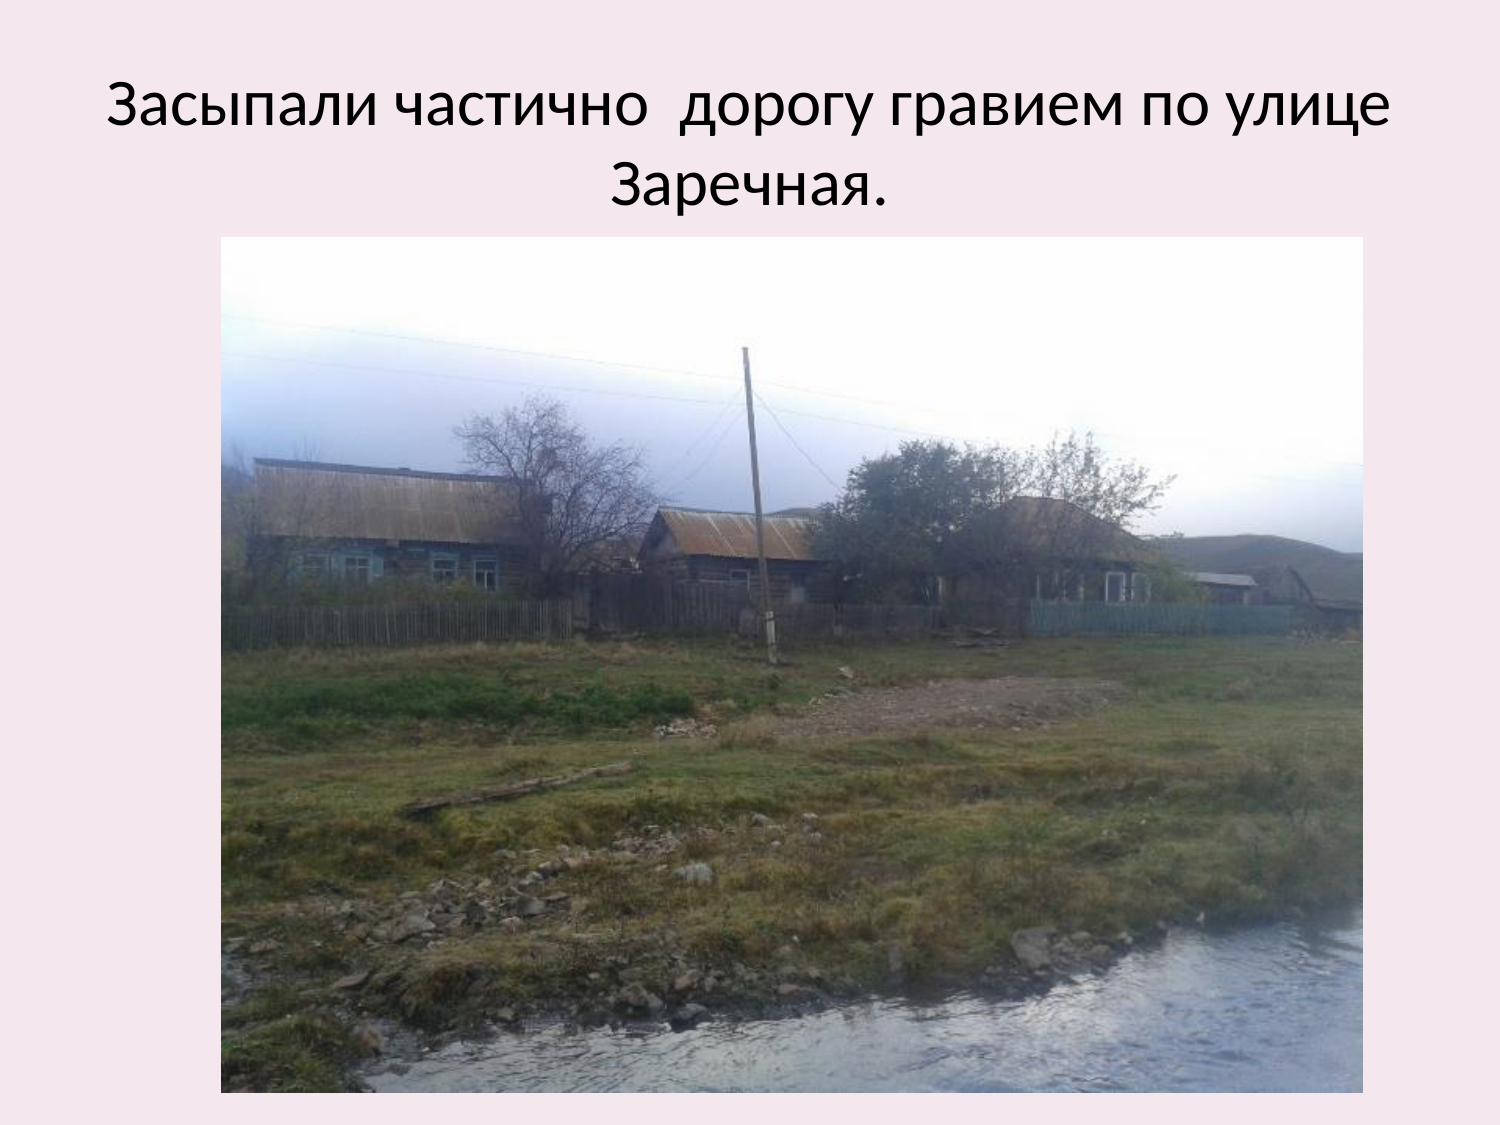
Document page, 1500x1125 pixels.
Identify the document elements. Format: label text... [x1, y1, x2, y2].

title Засыпали частично дорогу гравием по улице Заречная. [75, 45, 1425, 233]
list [221, 237, 1363, 1094]
